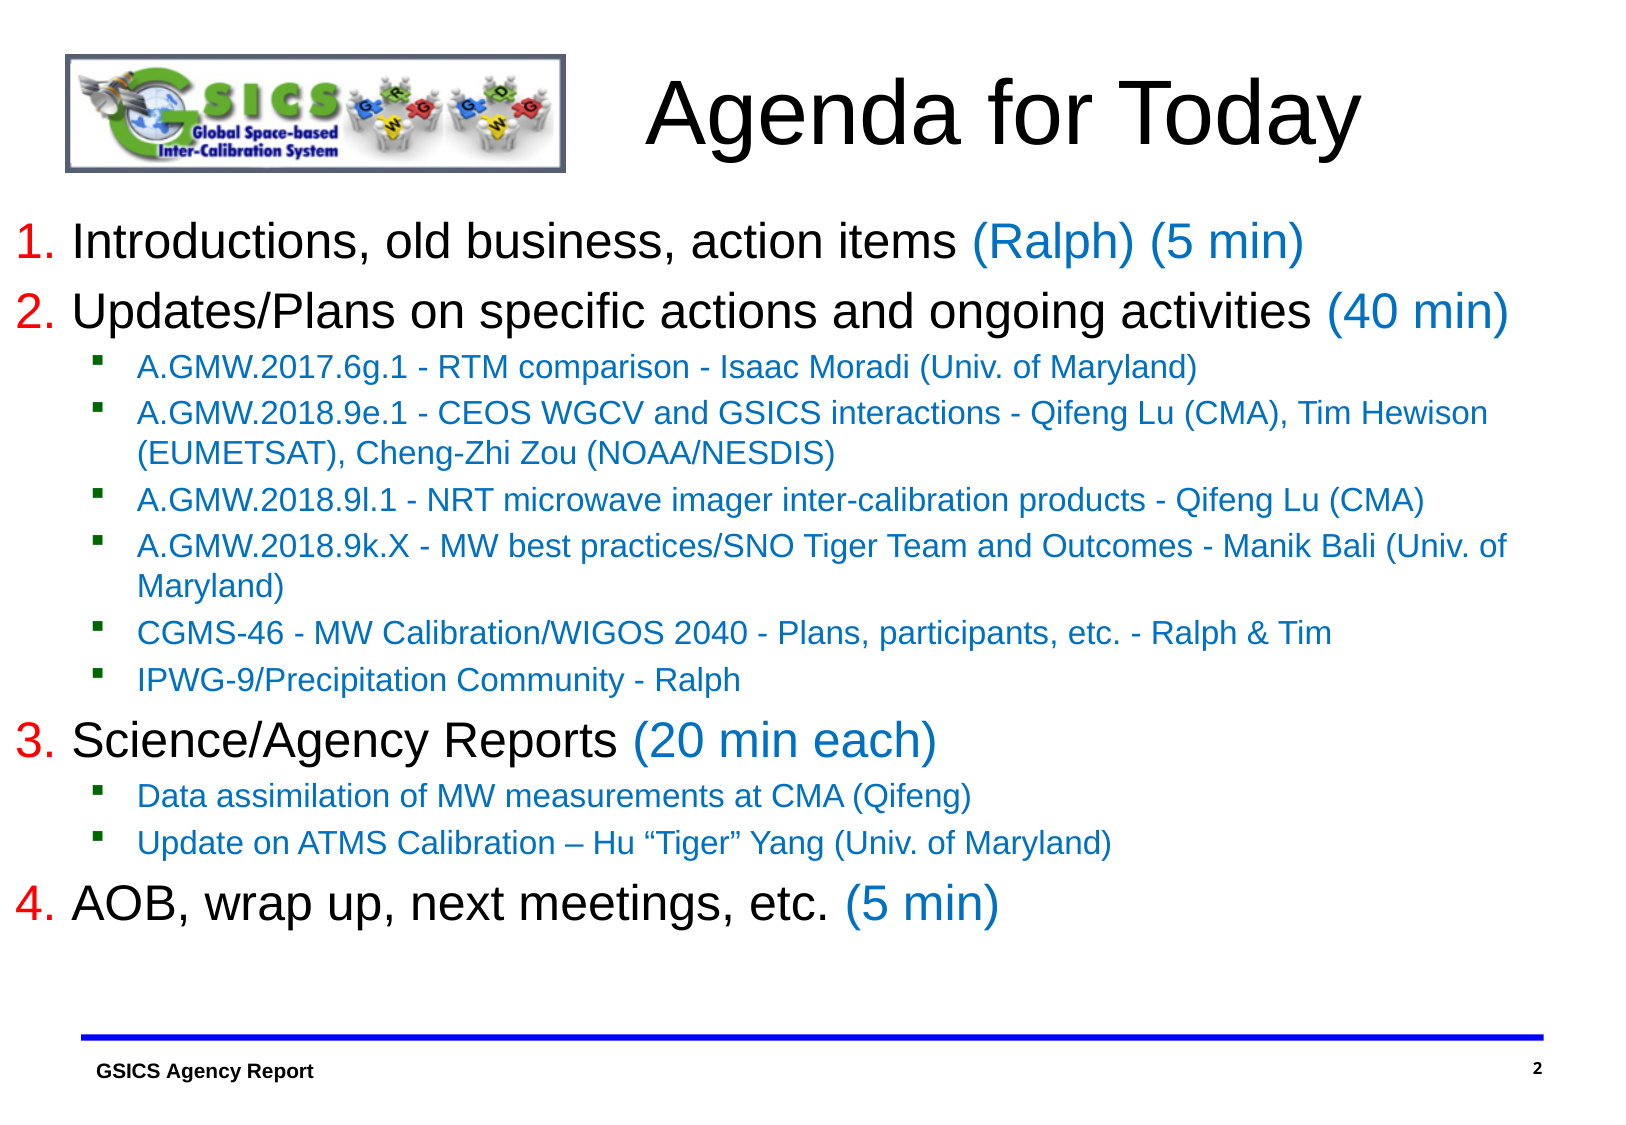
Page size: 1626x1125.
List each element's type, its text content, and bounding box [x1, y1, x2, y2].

list Introductions, old business, action items (Ralph) (5 min) Updates/Plans on specific actions and ongoing activities (40 min) A.GMW.2017.6g.1 - RTM comparison - Isaac Moradi (Univ. of Maryland) A.GMW.2018.9e.1 - CEOS WGCV and GSICS interactions - Qifeng Lu (CMA), Tim Hewison (EUMETSAT), Cheng-Zhi Zou (NOAA/NESDIS) A.GMW.2018.9l.1 - NRT microwave imager inter-calibration products - Qifeng Lu (CMA) A.GMW.2018.9k.X - MW best practices/SNO Tiger Team and Outcomes - Manik Bali (Univ. of Maryland) CGMS-46 - MW Calibration/WIGOS 2040 - Plans, participants, etc. - Ralph & Tim IPWG-9/Precipitation Community - Ralph Science/Agency Reports (20 min each) Data assimilation of MW measurements at CMA (Qifeng) Update on ATMS Calibration – Hu “Tiger” Yang (Univ. of Maryland) AOB, wrap up, next meetings, etc. (5 min) [0, 200, 1625, 944]
picture [65, 54, 465, 173]
title Agenda for Today [465, 45, 1544, 200]
slide_number 2 [1177, 1049, 1558, 1104]
